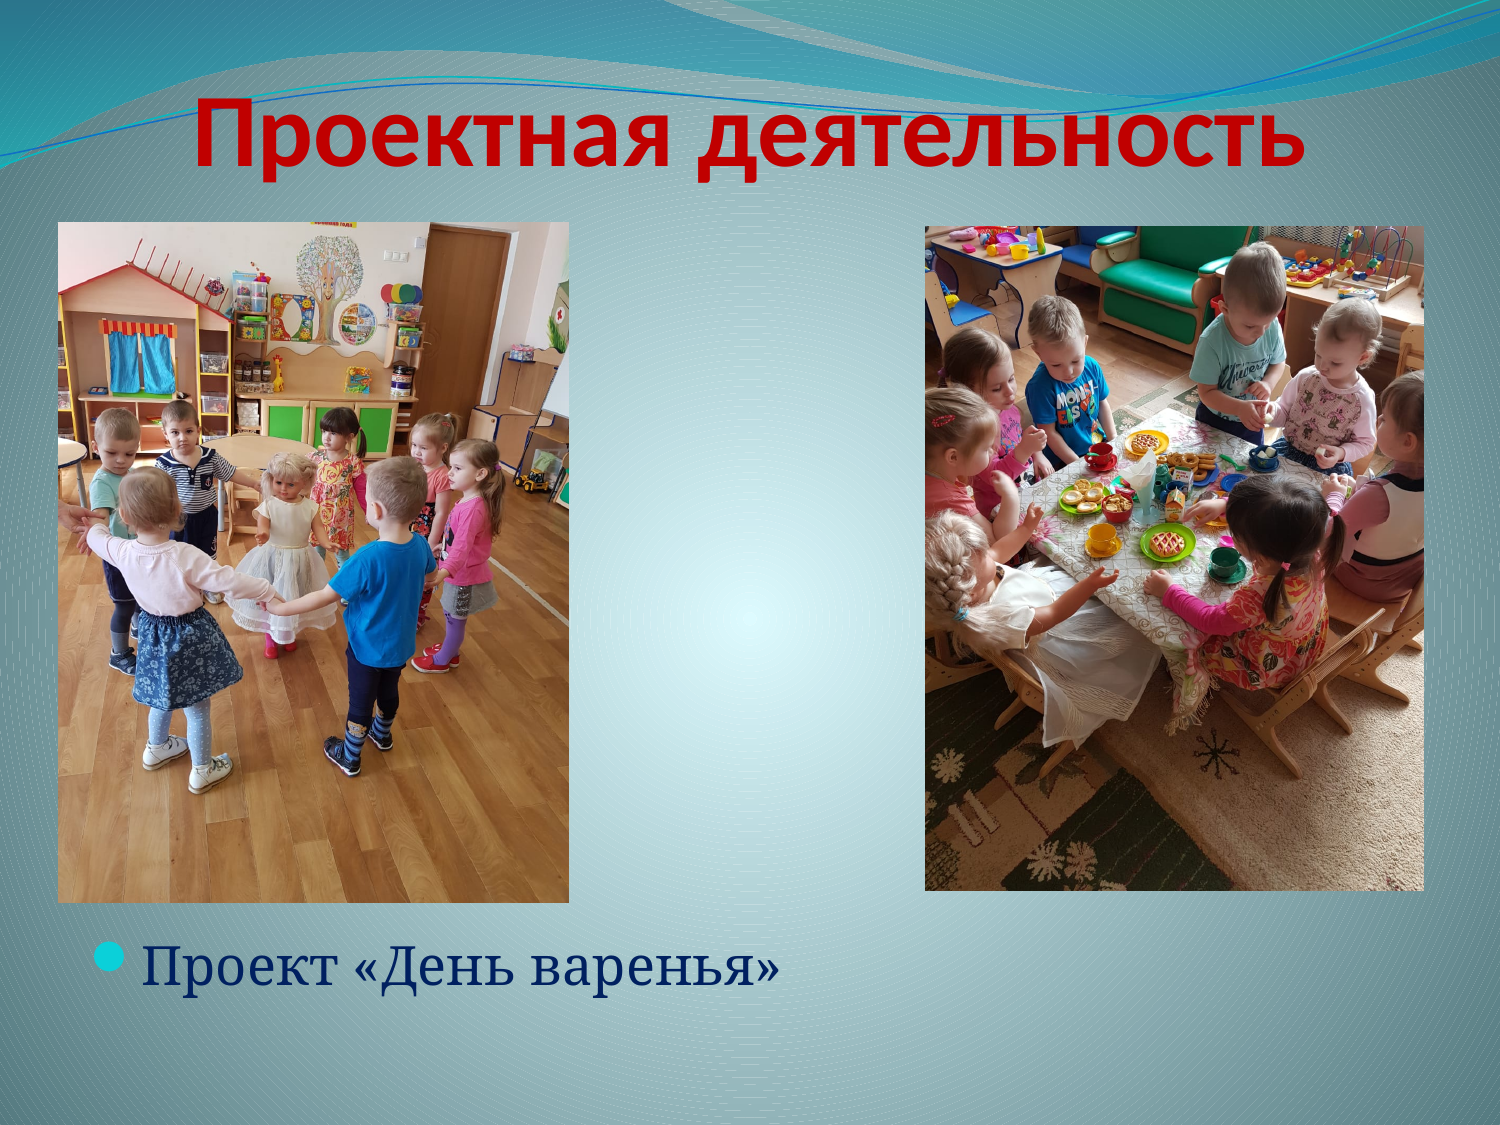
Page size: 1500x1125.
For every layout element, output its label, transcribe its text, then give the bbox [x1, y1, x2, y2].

list Проект «День варенья» [75, 317, 1425, 1038]
title Проектная деятельность [75, 46, 1425, 188]
picture [58, 222, 569, 903]
picture [925, 226, 1425, 891]
